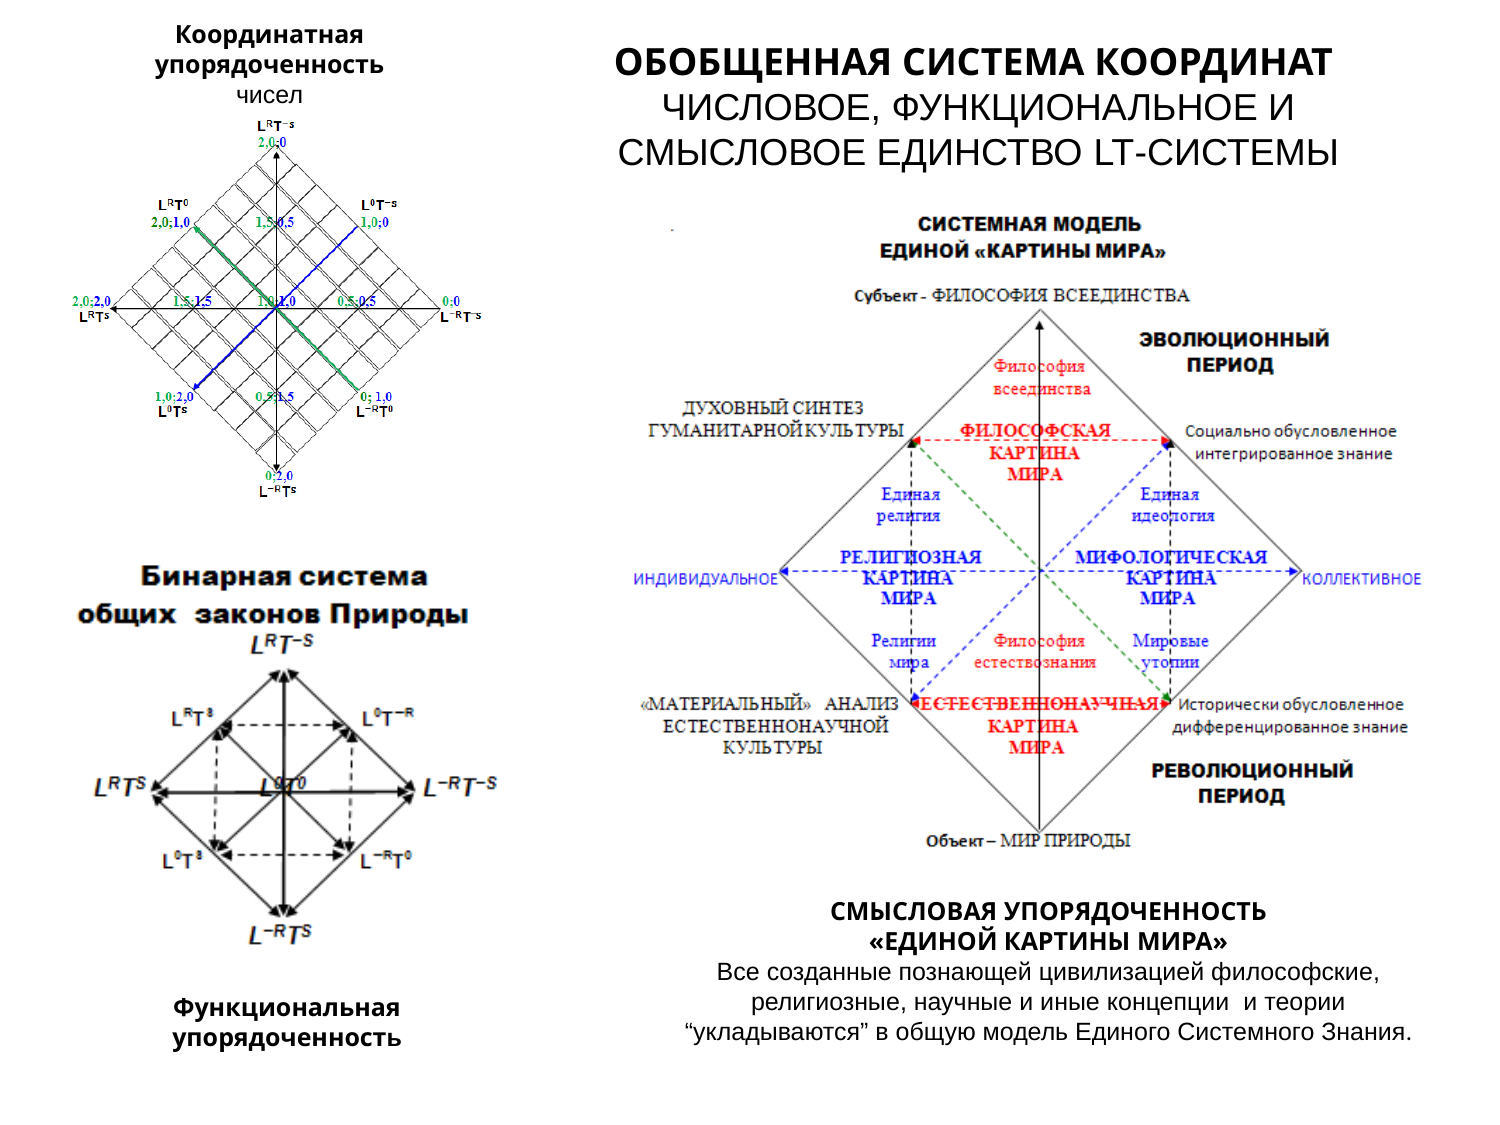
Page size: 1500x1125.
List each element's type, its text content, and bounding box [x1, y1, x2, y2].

text_box Координатная упорядоченность чисел [128, 11, 411, 115]
picture [74, 564, 505, 950]
text_box Функциональная упорядоченность [93, 984, 481, 1059]
title ОБОБЩЕННАЯ СИСТЕМА КООРДИНАТ ЧИСЛОВОЕ, ФУНКЦИОНАЛЬНОЕ И СМЫСЛОВОЕ ЕДИНСТВО LT-СИСТЕМЫ [527, 35, 1430, 176]
picture [70, 116, 483, 498]
text_box Смысловая упорядоченность «Единой картины МИРА» Все созданные познающей цивилизацией философские, религиозные, научные и иные концепции и теории “укладываются” в общую модель Единого Системного Знания. [667, 888, 1430, 1053]
picture [632, 210, 1427, 852]
